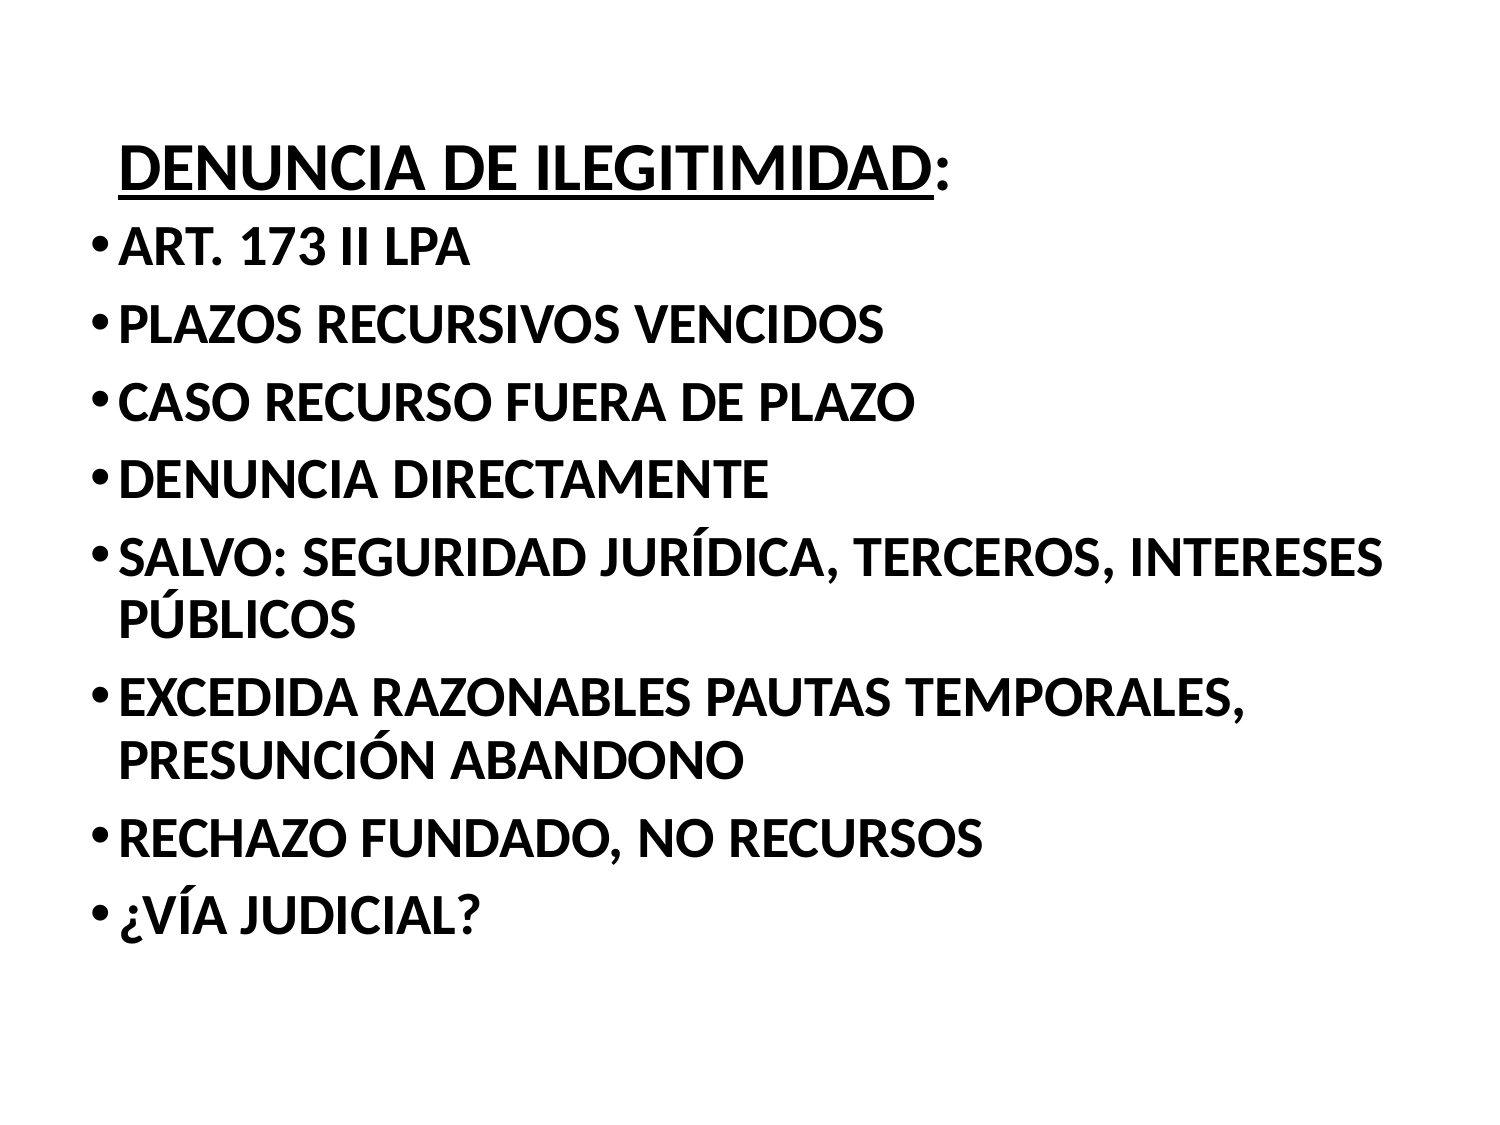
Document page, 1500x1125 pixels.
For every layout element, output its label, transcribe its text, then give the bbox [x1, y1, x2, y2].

title DENUNCIA DE ILEGITIMIDAD: [103, 59, 1397, 208]
list ART. 173 II LPA PLAZOS RECURSIVOS VENCIDOS CASO RECURSO FUERA DE PLAZO DENUNCIA DIRECTAMENTE SALVO: SEGURIDAD JURÍDICA, TERCEROS, INTERESES PÚBLICOS EXCEDIDA RAZONABLES PAUTAS TEMPORALES, PRESUNCIÓN ABANDONO RECHAZO FUNDADO, NO RECURSOS ¿VÍA JUDICIAL? [75, 208, 1425, 1094]
